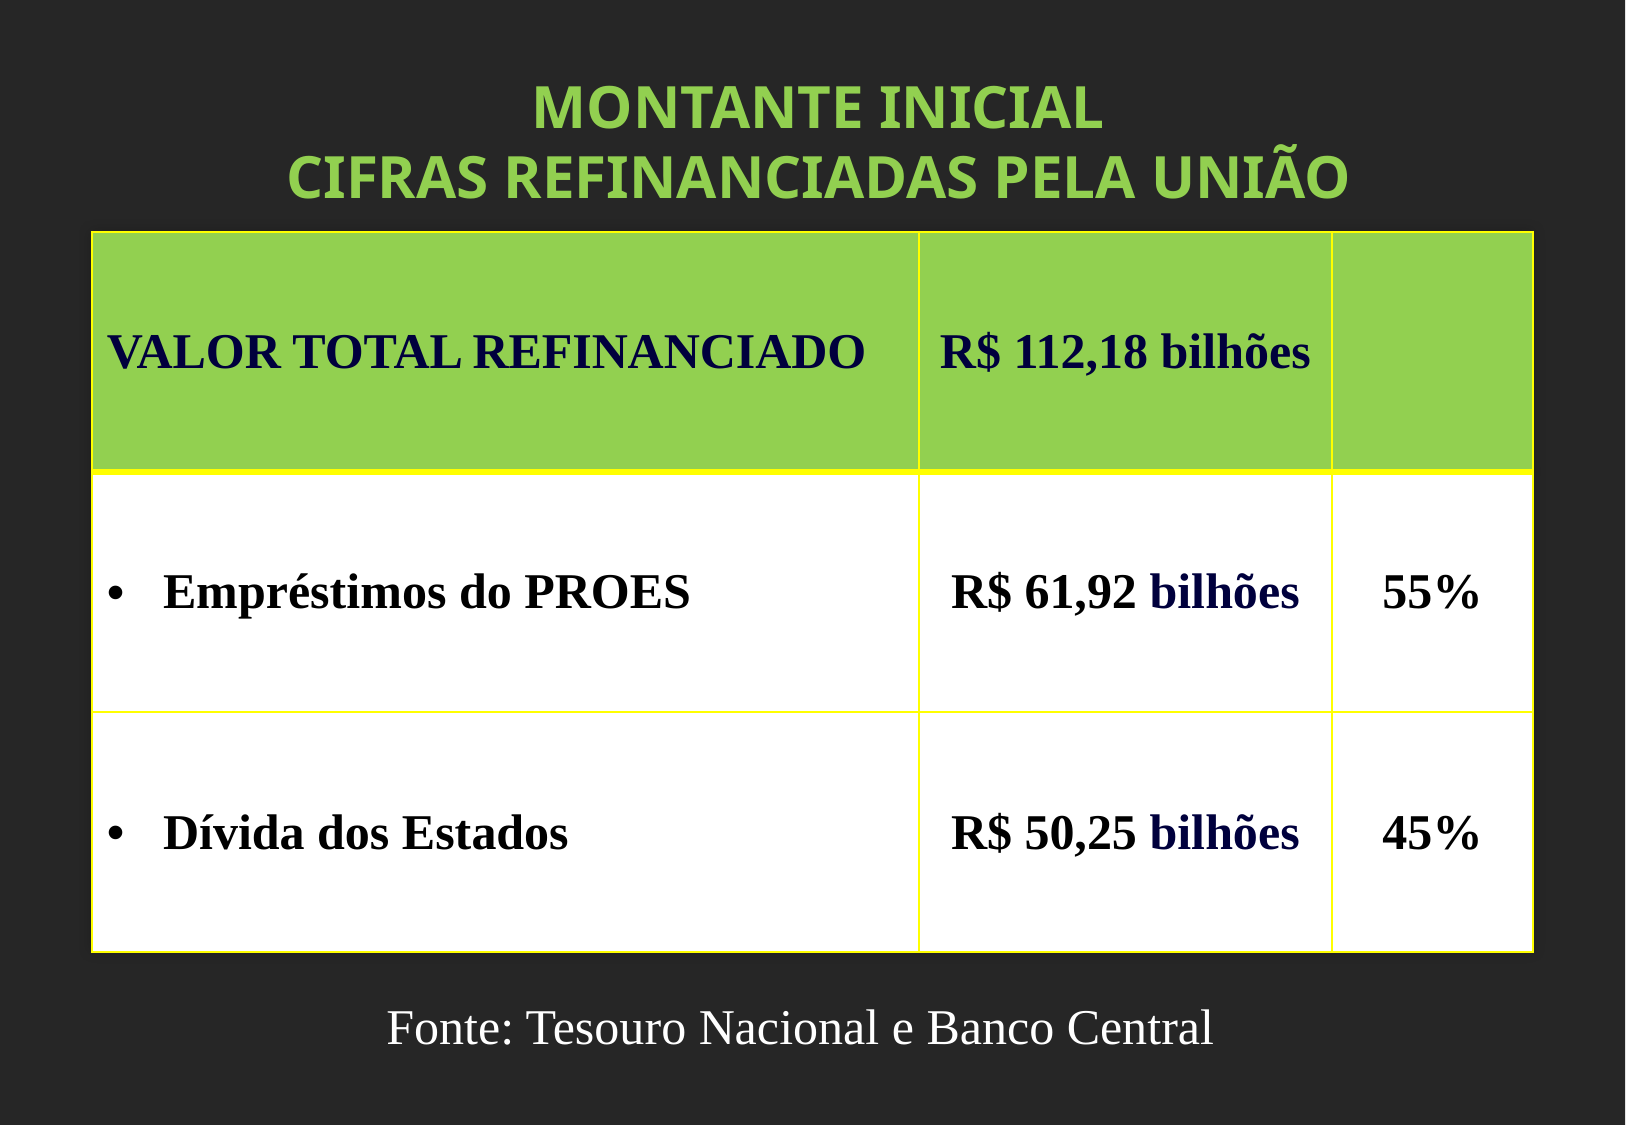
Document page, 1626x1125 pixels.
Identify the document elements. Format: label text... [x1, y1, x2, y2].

table_cell R$ 50,25 bilhões [920, 713, 1331, 951]
table_cell Empréstimos do PROES [93, 475, 918, 711]
table_cell R$ 61,92 bilhões [920, 475, 1331, 711]
table_cell 55% [1333, 475, 1532, 711]
table_header [1333, 233, 1532, 469]
table_cell Dívida dos Estados [93, 713, 918, 951]
text_box MONTANTE INICIAL CIFRAS REFINANCIADAS PELA UNIÃO [91, 63, 1545, 218]
table_cell 45% [1333, 713, 1532, 951]
text_box Fonte: Tesouro Nacional e Banco Central [292, 987, 1309, 1063]
table_header R$ 112,18 bilhões [920, 233, 1331, 469]
table_header VALOR TOTAL REFINANCIADO [93, 233, 918, 469]
